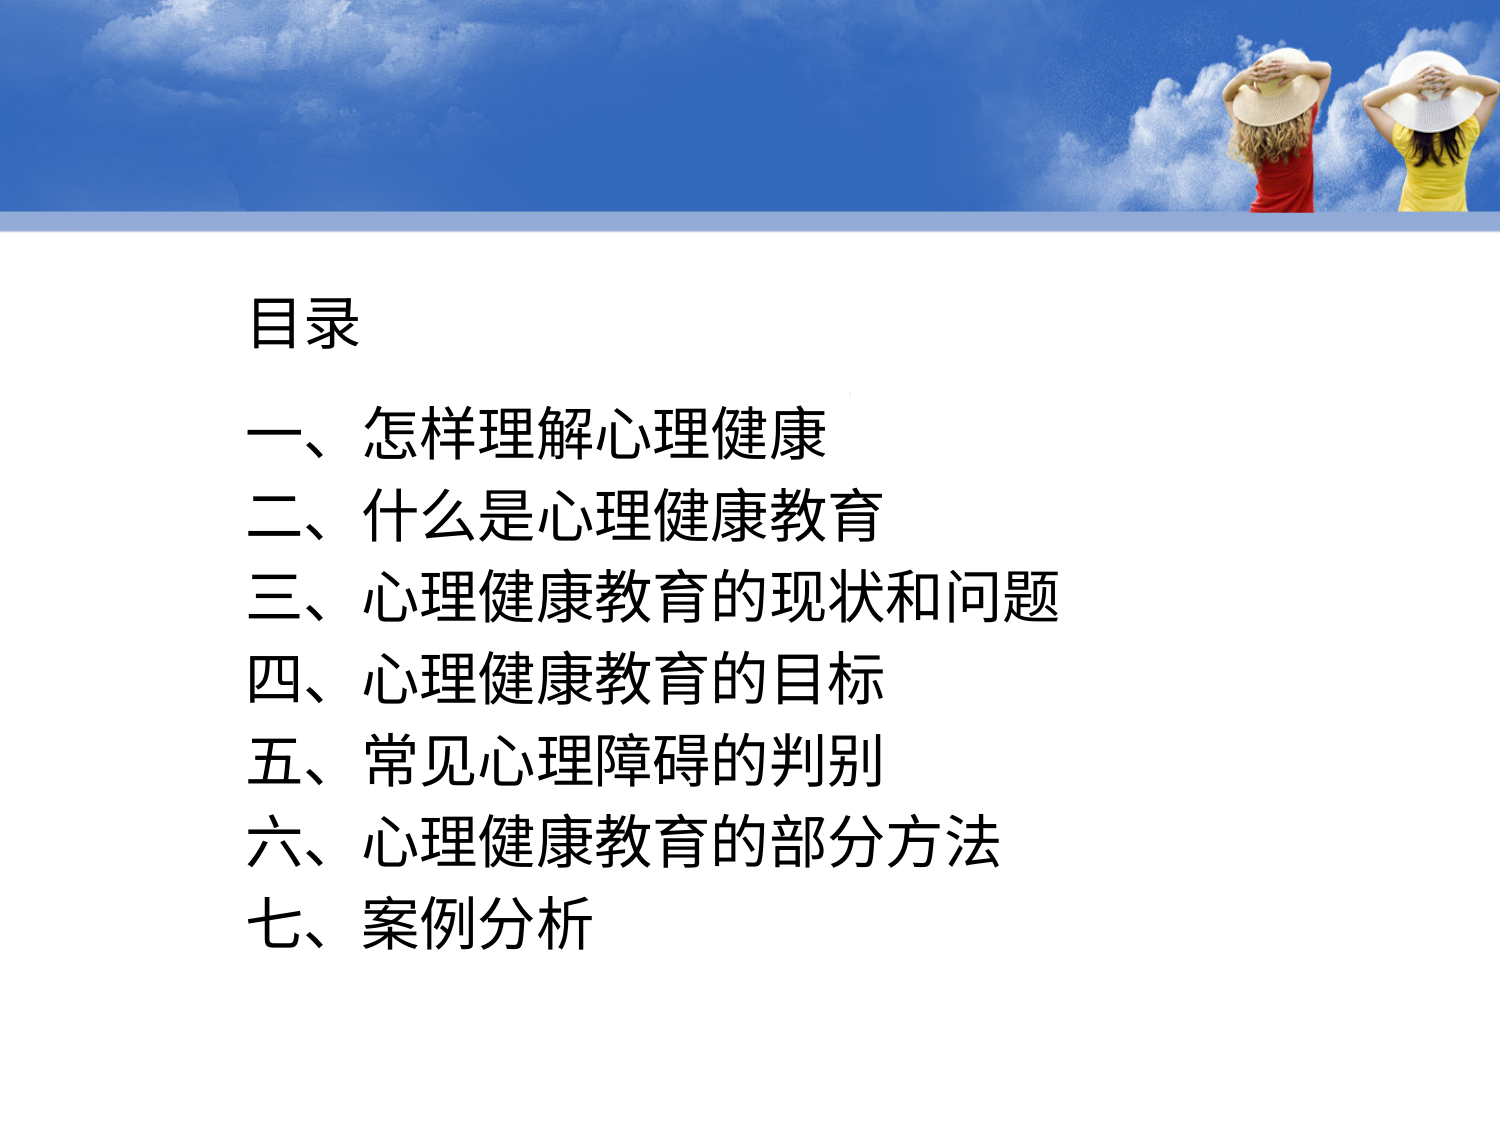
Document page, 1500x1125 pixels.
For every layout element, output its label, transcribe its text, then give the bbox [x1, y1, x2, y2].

picture [0, 0, 1500, 1125]
list 目录 一、怎样理解心理健康 二、什么是心理健康教育 三、心理健康教育的现状和问题 四、心理健康教育的目标 五、常见心理障碍的判别 六、心理健康教育的部分方法 七、案例分析 [230, 278, 1341, 1048]
